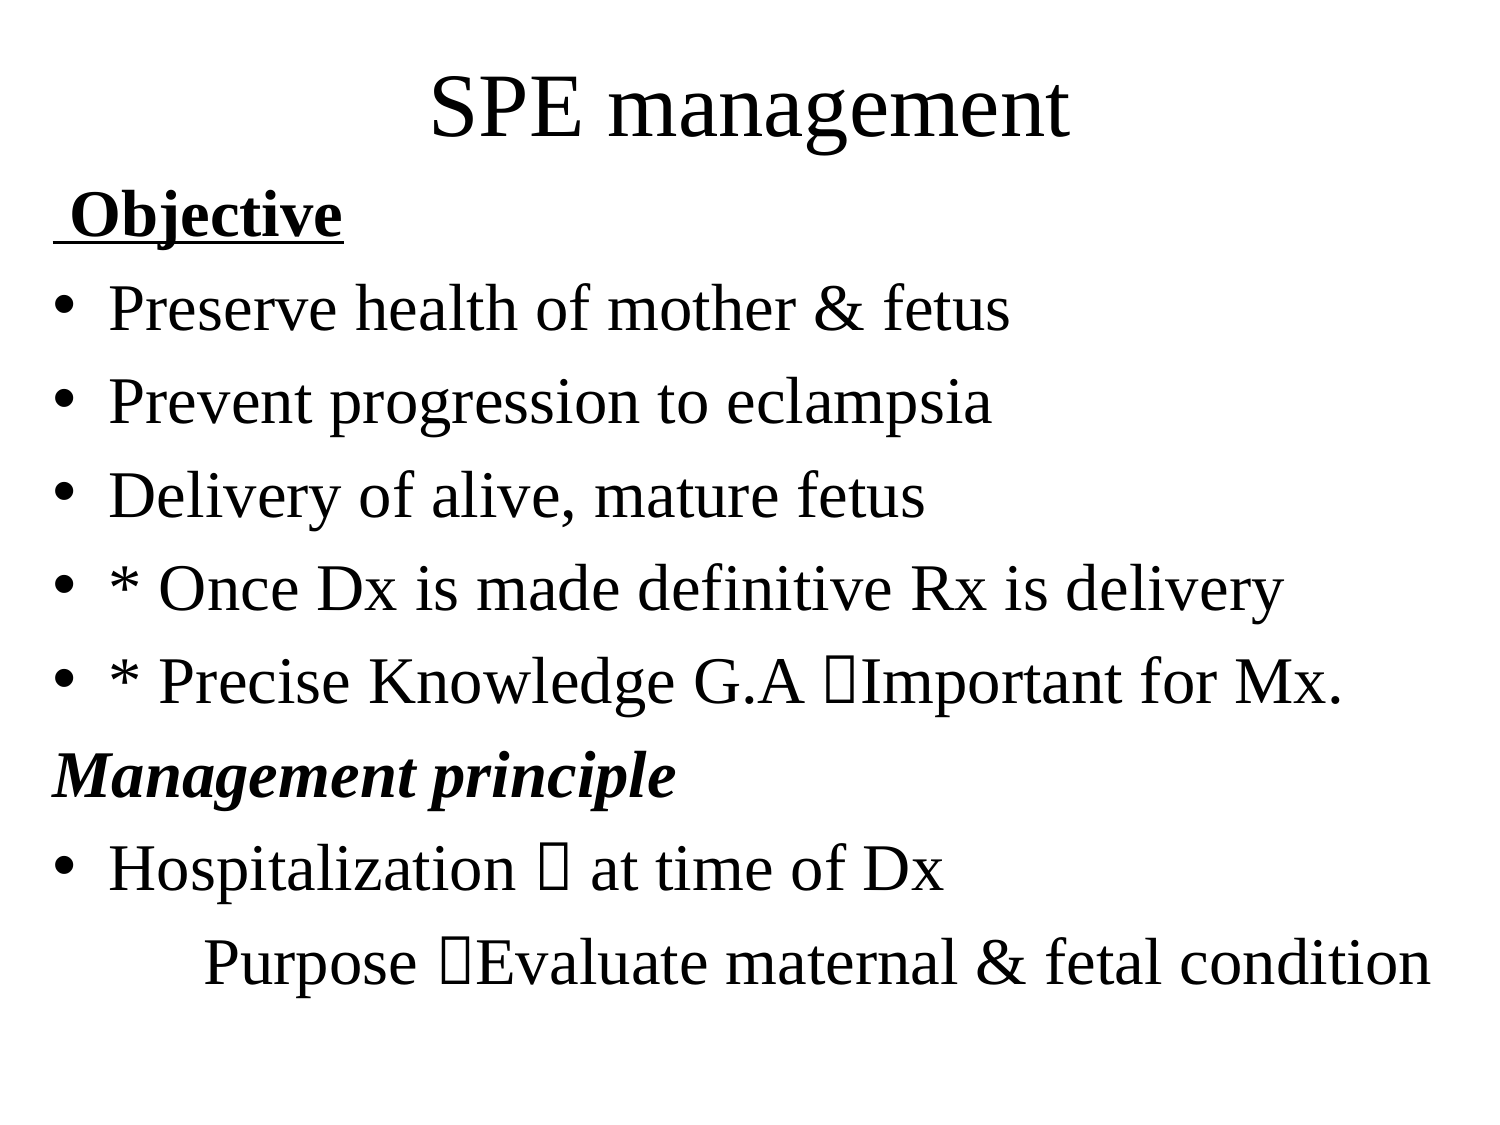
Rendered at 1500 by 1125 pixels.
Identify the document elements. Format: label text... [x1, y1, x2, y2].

title SPE management [75, 37, 1425, 162]
list Objective Preserve health of mother & fetus Prevent progression to eclampsia Delivery of alive, mature fetus * Once Dx is made definitive Rx is delivery * Precise Knowledge G.A Important for Mx. Management principle Hospitalization  at time of Dx Purpose Evaluate maternal & fetal condition [37, 162, 1475, 1075]
